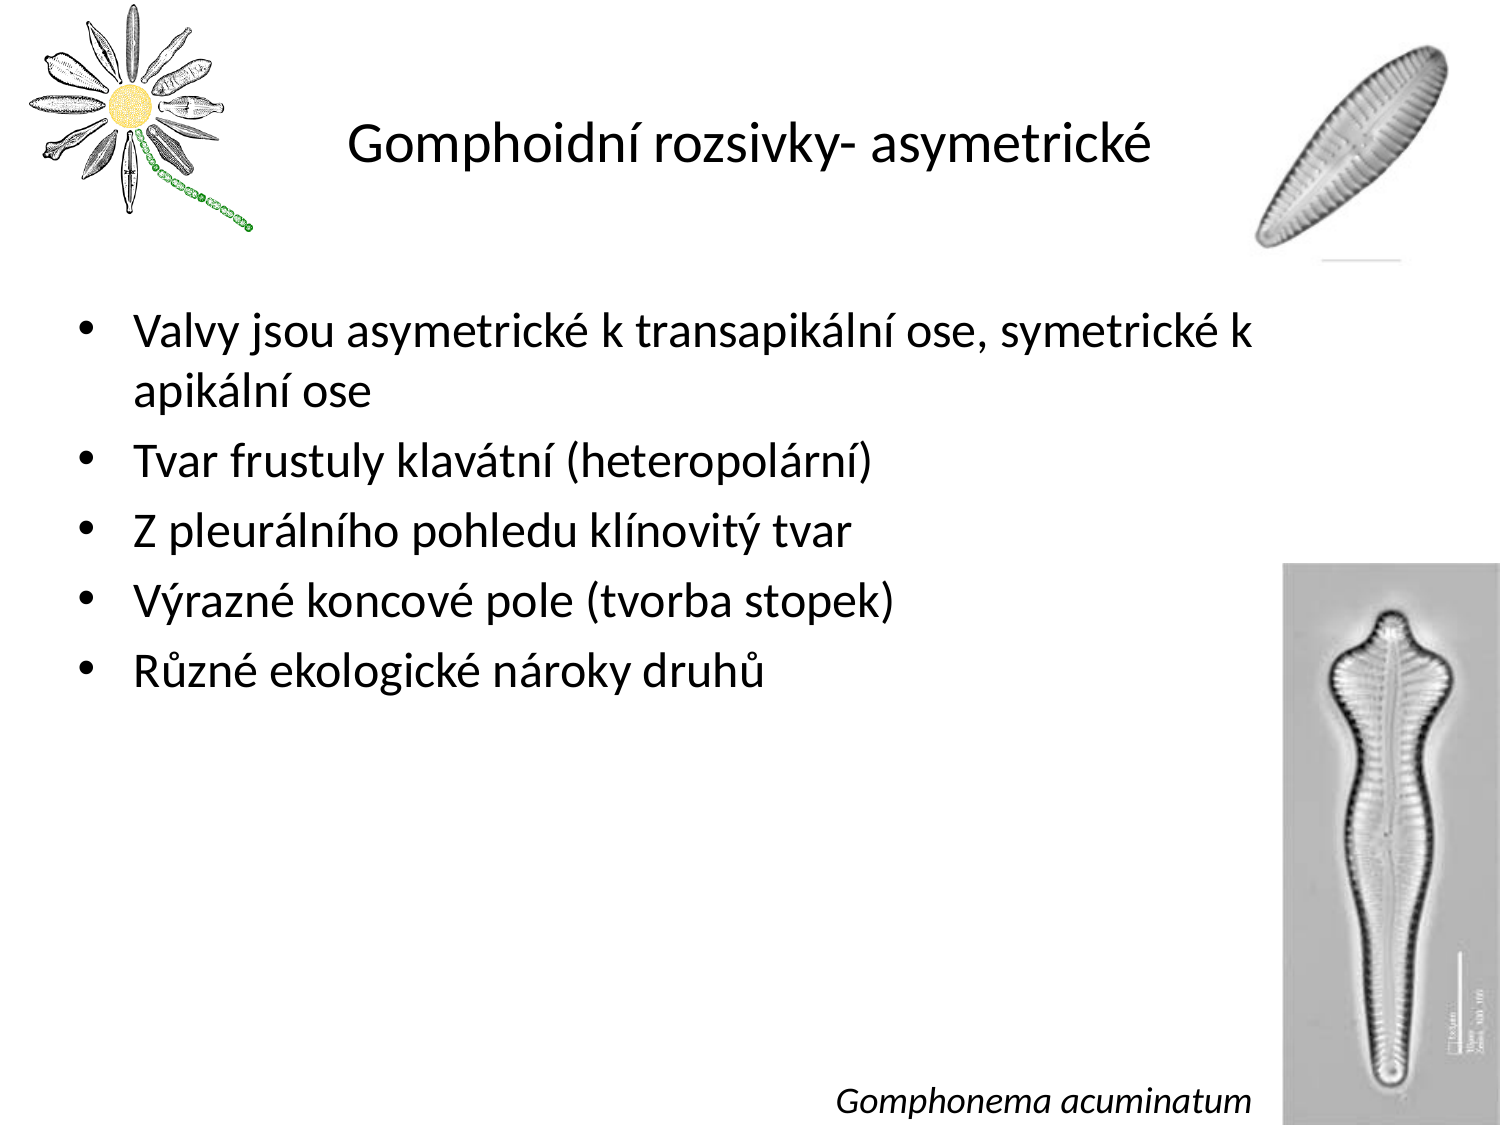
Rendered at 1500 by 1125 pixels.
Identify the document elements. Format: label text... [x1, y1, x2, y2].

text_box Gomphonema acuminatum [820, 1068, 1277, 1125]
title Gomphoidní rozsivky- asymetrické [257, 45, 1230, 233]
picture [1282, 563, 1500, 1125]
list Valvy jsou asymetrické k transapikální ose, symetrické k apikální ose Tvar frustuly klavátní (heteropolární) Z pleurálního pohledu klínovitý tvar Výrazné koncové pole (tvorba stopek) Různé ekologické nároky druhů [62, 289, 1413, 1032]
picture [1235, 30, 1471, 266]
slide_number 41 [1074, 1042, 1277, 1103]
picture [29, 4, 253, 232]
